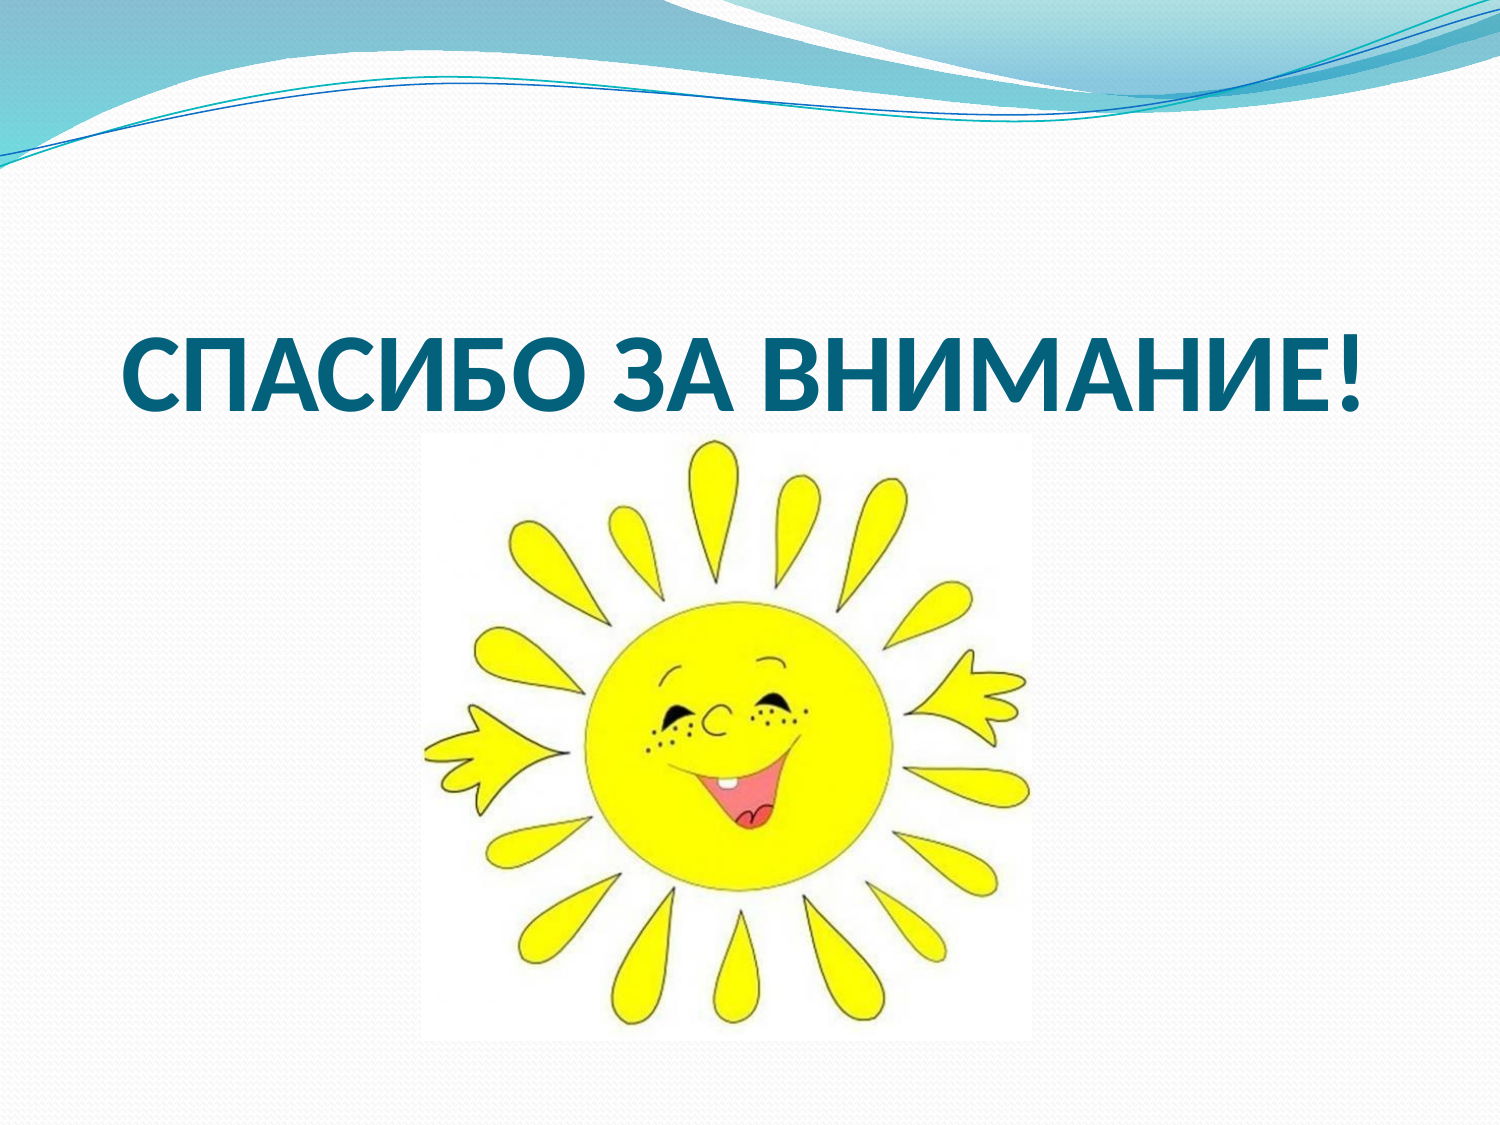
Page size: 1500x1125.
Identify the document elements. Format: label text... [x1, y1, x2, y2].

title СПАСИБО ЗА ВНИМАНИЕ! [70, 246, 1421, 434]
picture [421, 433, 1032, 1042]
